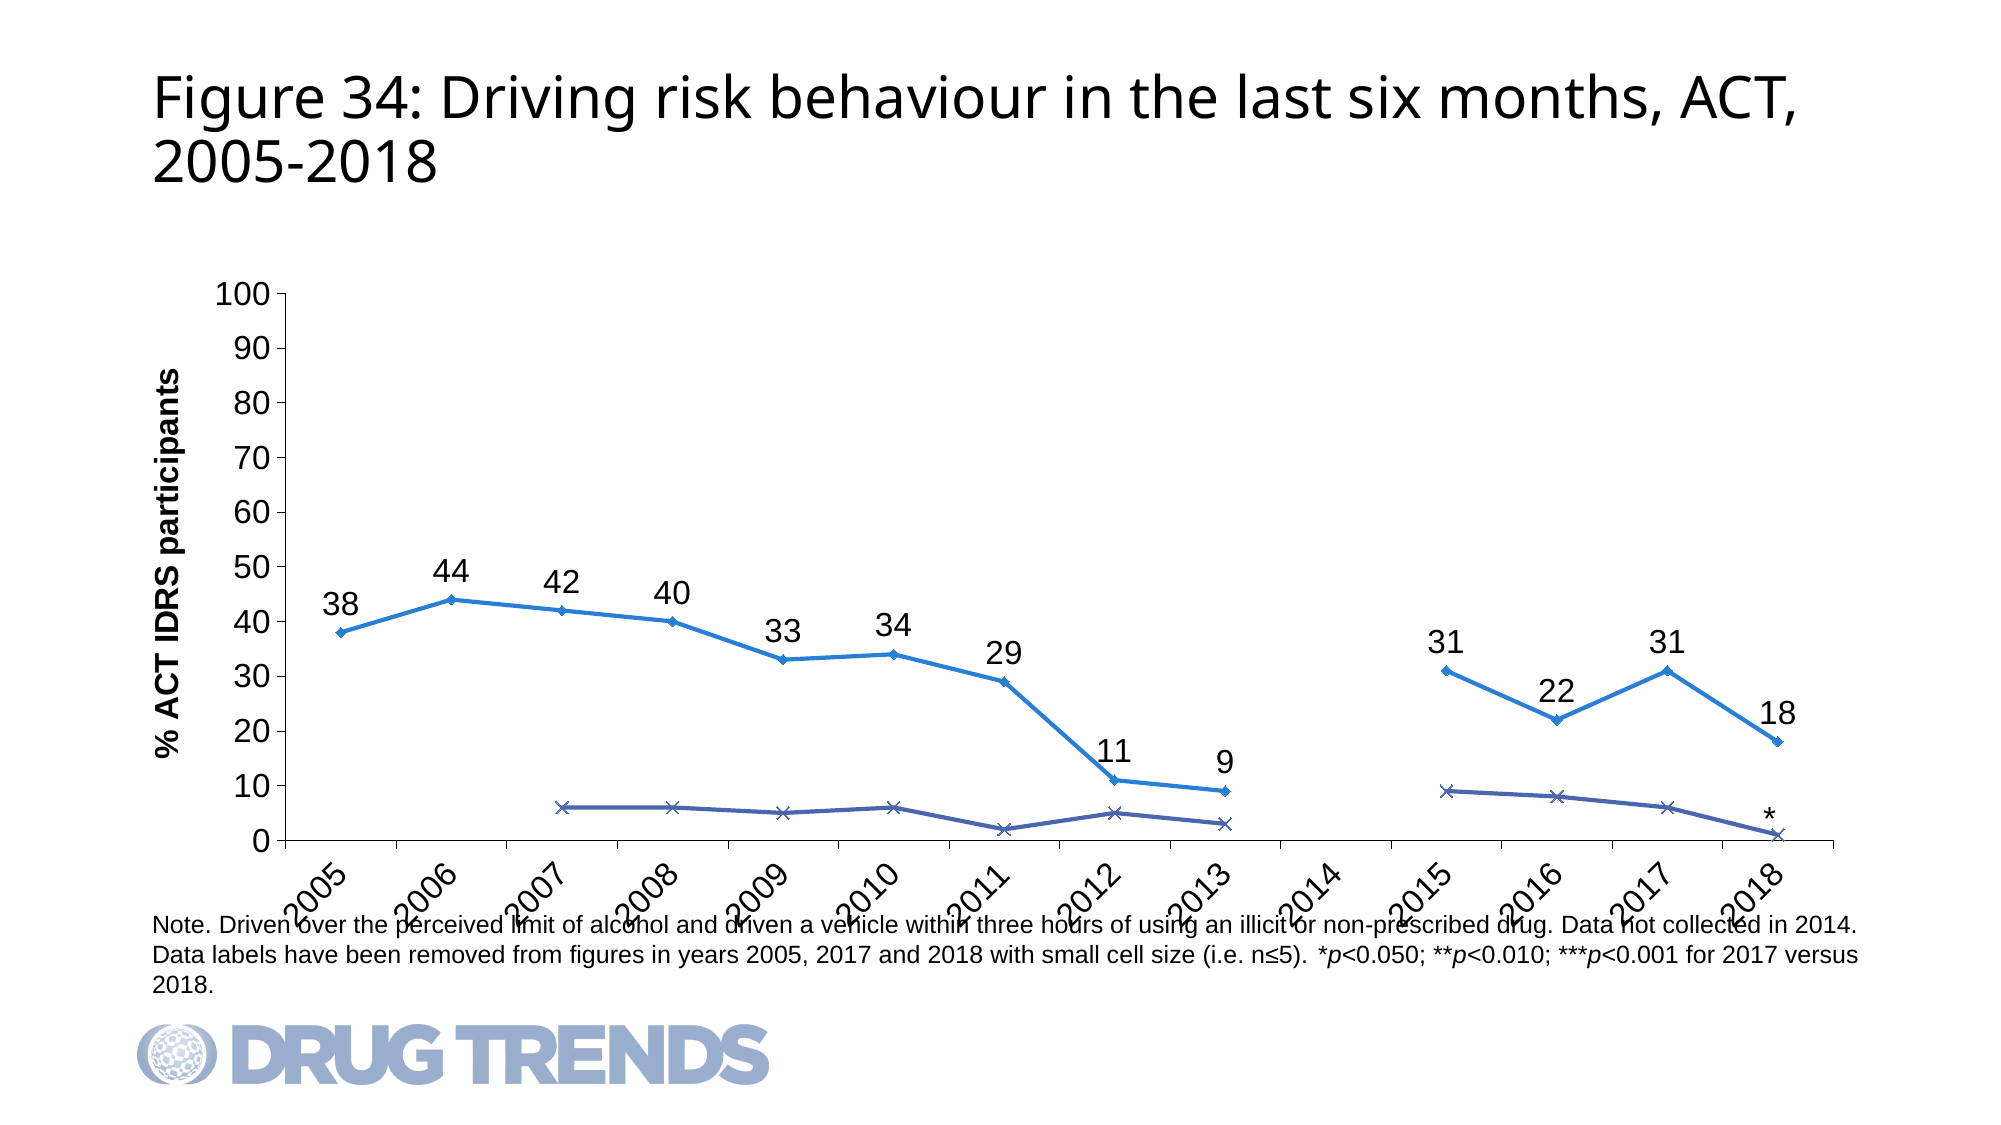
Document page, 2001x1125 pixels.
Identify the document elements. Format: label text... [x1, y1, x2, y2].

text_box Note. Driven over the perceived limit of alcohol and driven a vehicle within three hours of using an illicit or non-prescribed drug. Data not collected in 2014. Data labels have been removed from figures in years 2005, 2017 and 2018 with small cell size (i.e. n≤5). *p<0.050; **p<0.010; ***p<0.001 for 2017 versus 2018. [137, 901, 1903, 1007]
title Figure 34: Driving risk behaviour in the last six months, ACT, 2005-2018 [137, 59, 1863, 204]
chart [137, 274, 1863, 940]
